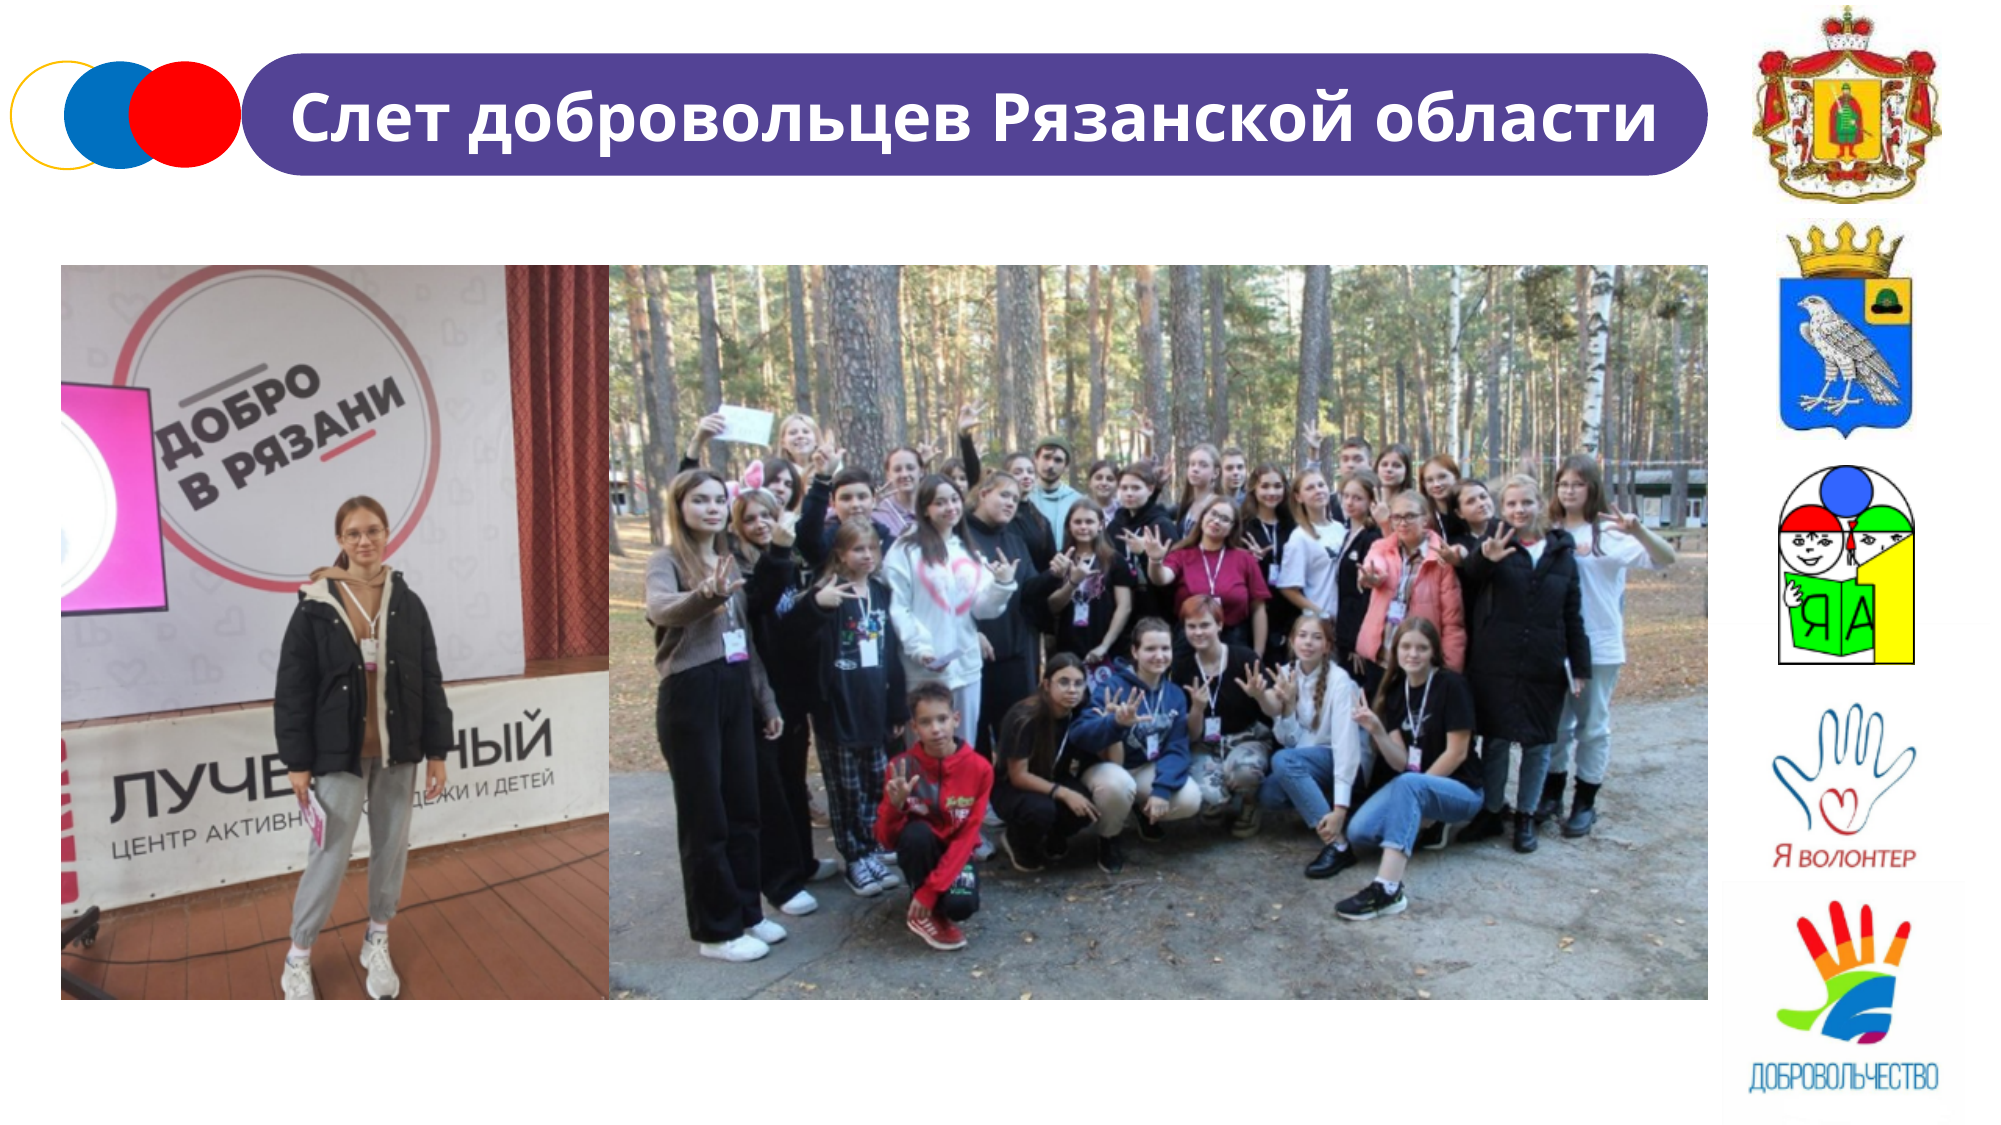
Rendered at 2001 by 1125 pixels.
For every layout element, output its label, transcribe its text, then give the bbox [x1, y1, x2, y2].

text_box [62, 60, 153, 170]
text_box [127, 60, 241, 169]
text_box Слет добровольцев Рязанской области [240, 52, 1709, 177]
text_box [1778, 465, 1915, 665]
picture [61, 265, 1990, 1125]
text_box [9, 60, 94, 171]
picture [1752, 5, 1942, 204]
picture [1776, 218, 1917, 440]
